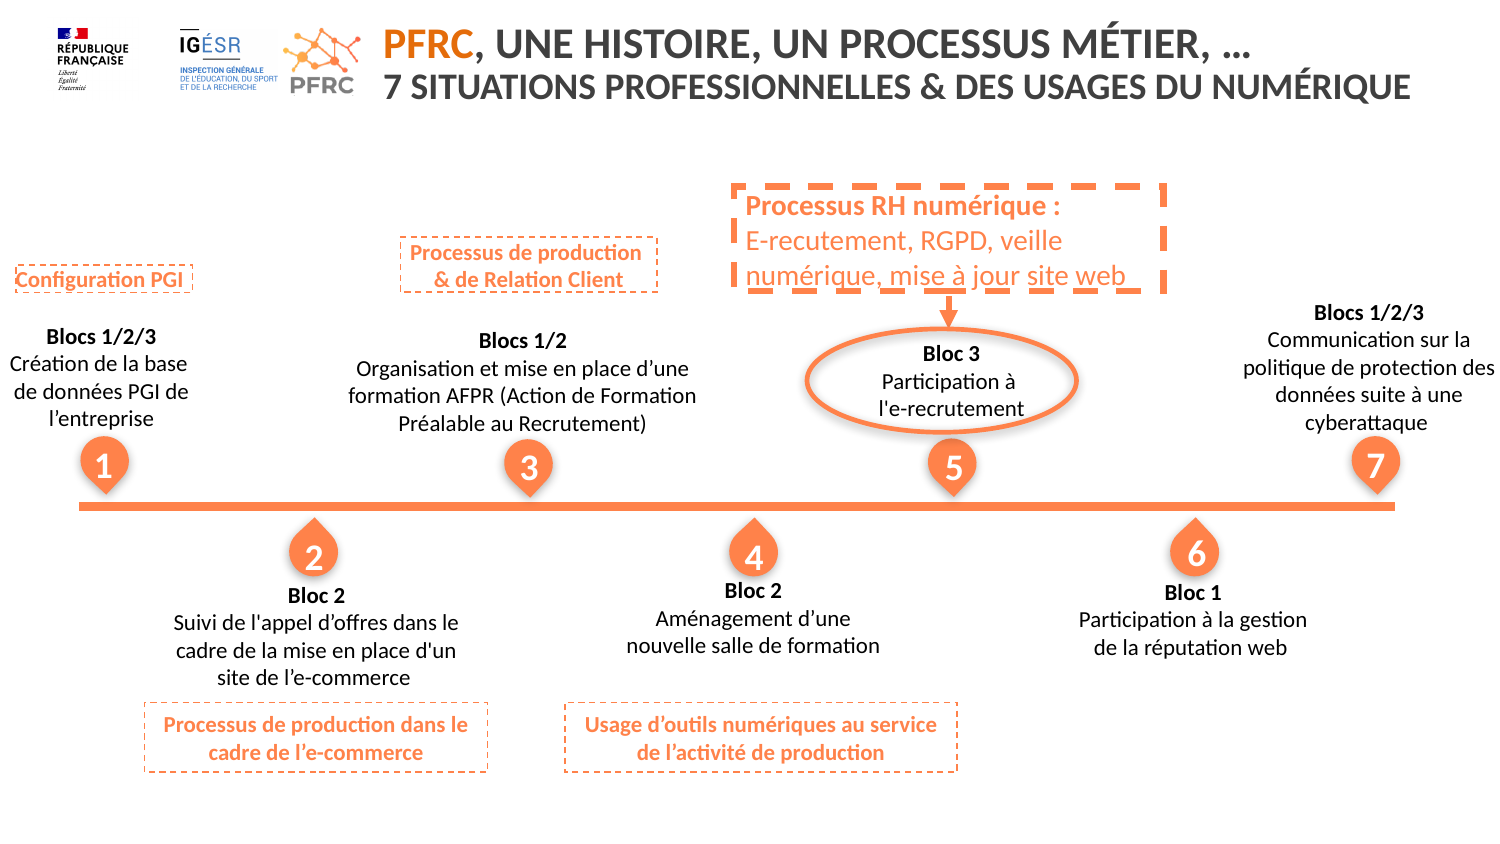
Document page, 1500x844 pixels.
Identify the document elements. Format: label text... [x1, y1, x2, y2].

text_box Usage d’outils numériques au service de l’activité de production [564, 710, 958, 773]
text_box Processus de production dans le cadre de l’e-commerce [144, 710, 488, 773]
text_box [0, 289, 1500, 700]
picture [180, 19, 363, 96]
text_box Processus de production & de Relation Client [400, 237, 658, 287]
text_box Configuration PGI [15, 265, 193, 287]
title PFRC, UNE HISTOIRE, UN PROCESSUS MÉTIER, … 7 SITUATIONS PROFESSIONNELLES & DES USAGES DU NUMÉRIQUE [383, 20, 1500, 128]
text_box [733, 186, 1164, 330]
picture [47, 17, 139, 101]
